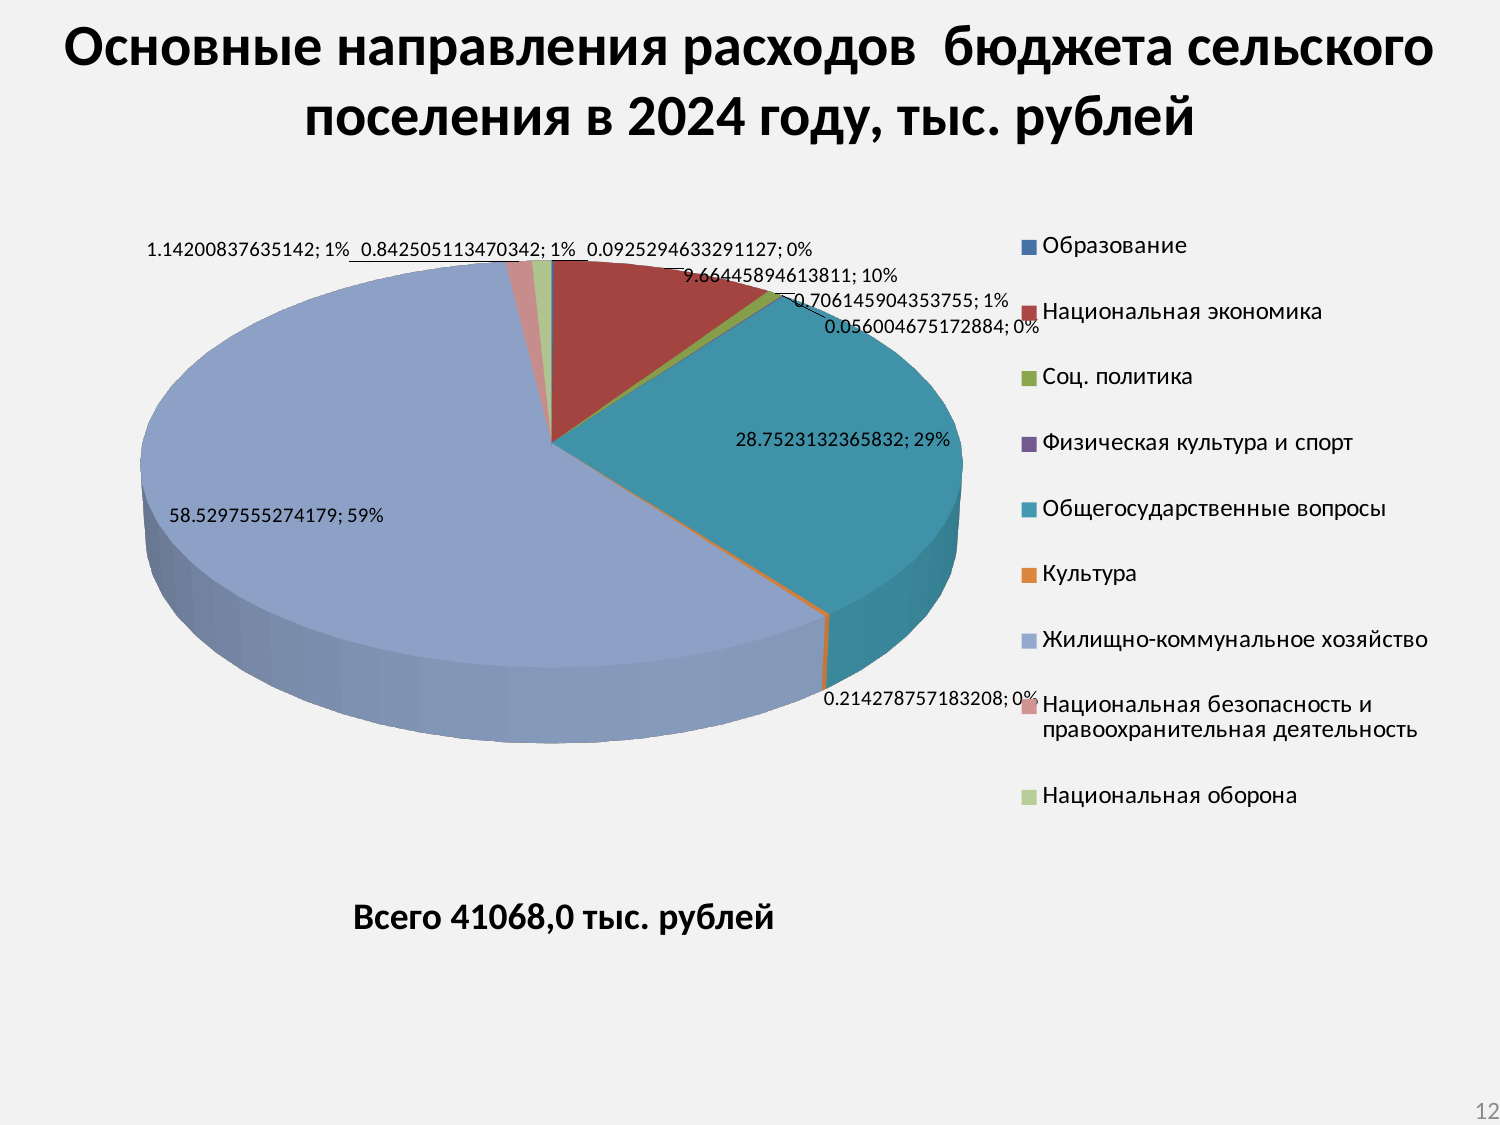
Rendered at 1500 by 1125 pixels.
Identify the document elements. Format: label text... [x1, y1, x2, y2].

chart [88, 178, 1465, 888]
slide_number 12 [1149, 1094, 1500, 1125]
text_box Основные направления расходов бюджета сельского поселения в 2024 году, тыс. рублей [0, 0, 1500, 104]
text_box Всего 41068,0 тыс. рублей [277, 896, 851, 945]
